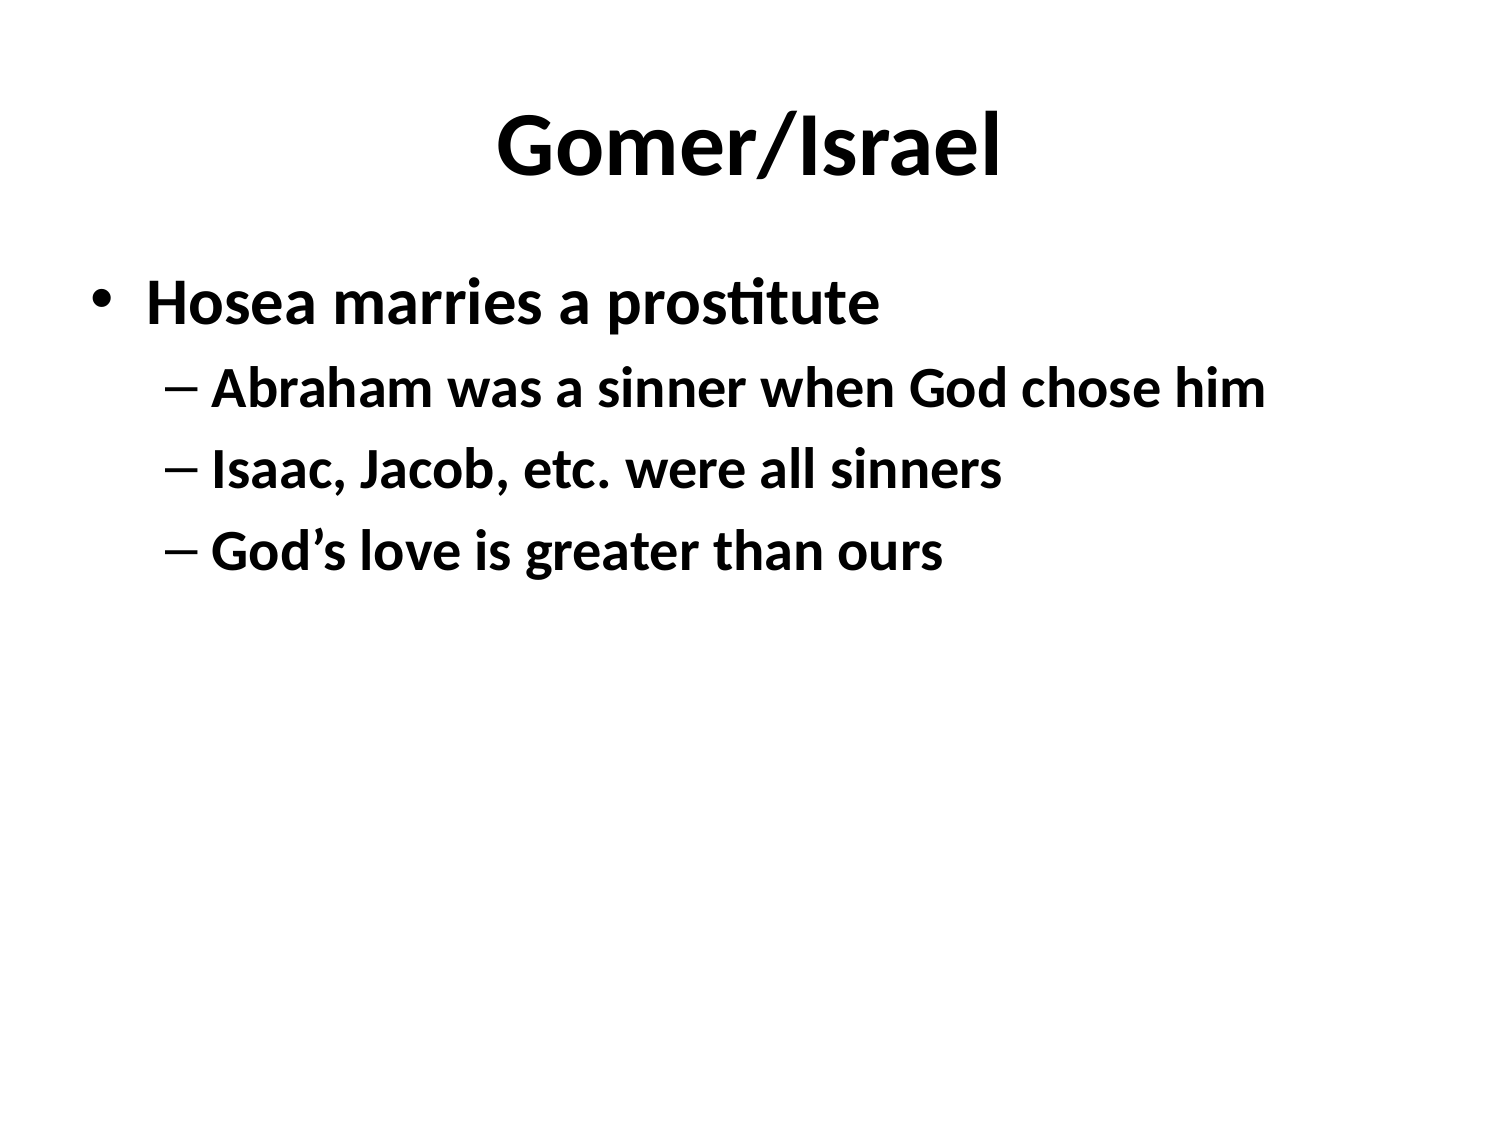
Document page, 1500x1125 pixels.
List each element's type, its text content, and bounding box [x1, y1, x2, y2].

list Hosea marries a prostitute Abraham was a sinner when God chose him Isaac, Jacob, etc. were all sinners God’s love is greater than ours [75, 249, 1450, 1125]
title Gomer/Israel [75, 45, 1425, 233]
